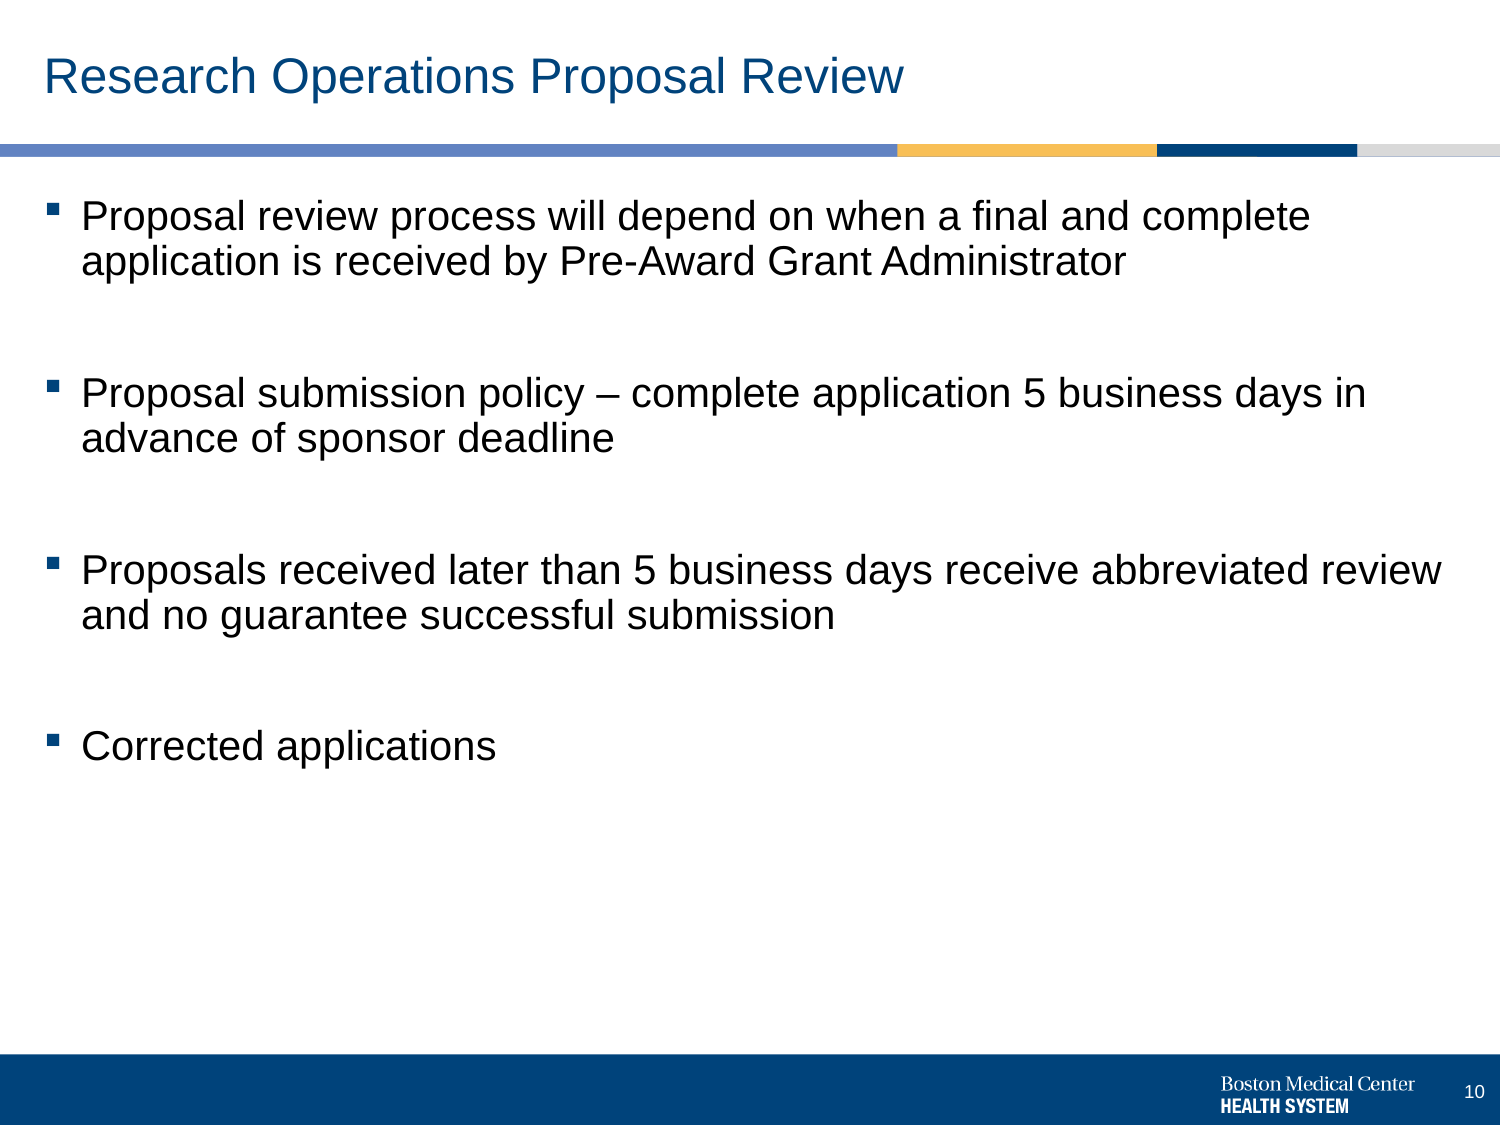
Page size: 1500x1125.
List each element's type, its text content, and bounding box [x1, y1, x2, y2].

title Research Operations Proposal Review [28, 25, 1465, 130]
list Proposal review process will depend on when a final and complete application is received by Pre-Award Grant Administrator Proposal submission policy – complete application 5 business days in advance of sponsor deadline Proposals received later than 5 business days receive abbreviated review and no guarantee successful submission Corrected applications [28, 187, 1465, 1037]
picture [1220, 1073, 1415, 1118]
